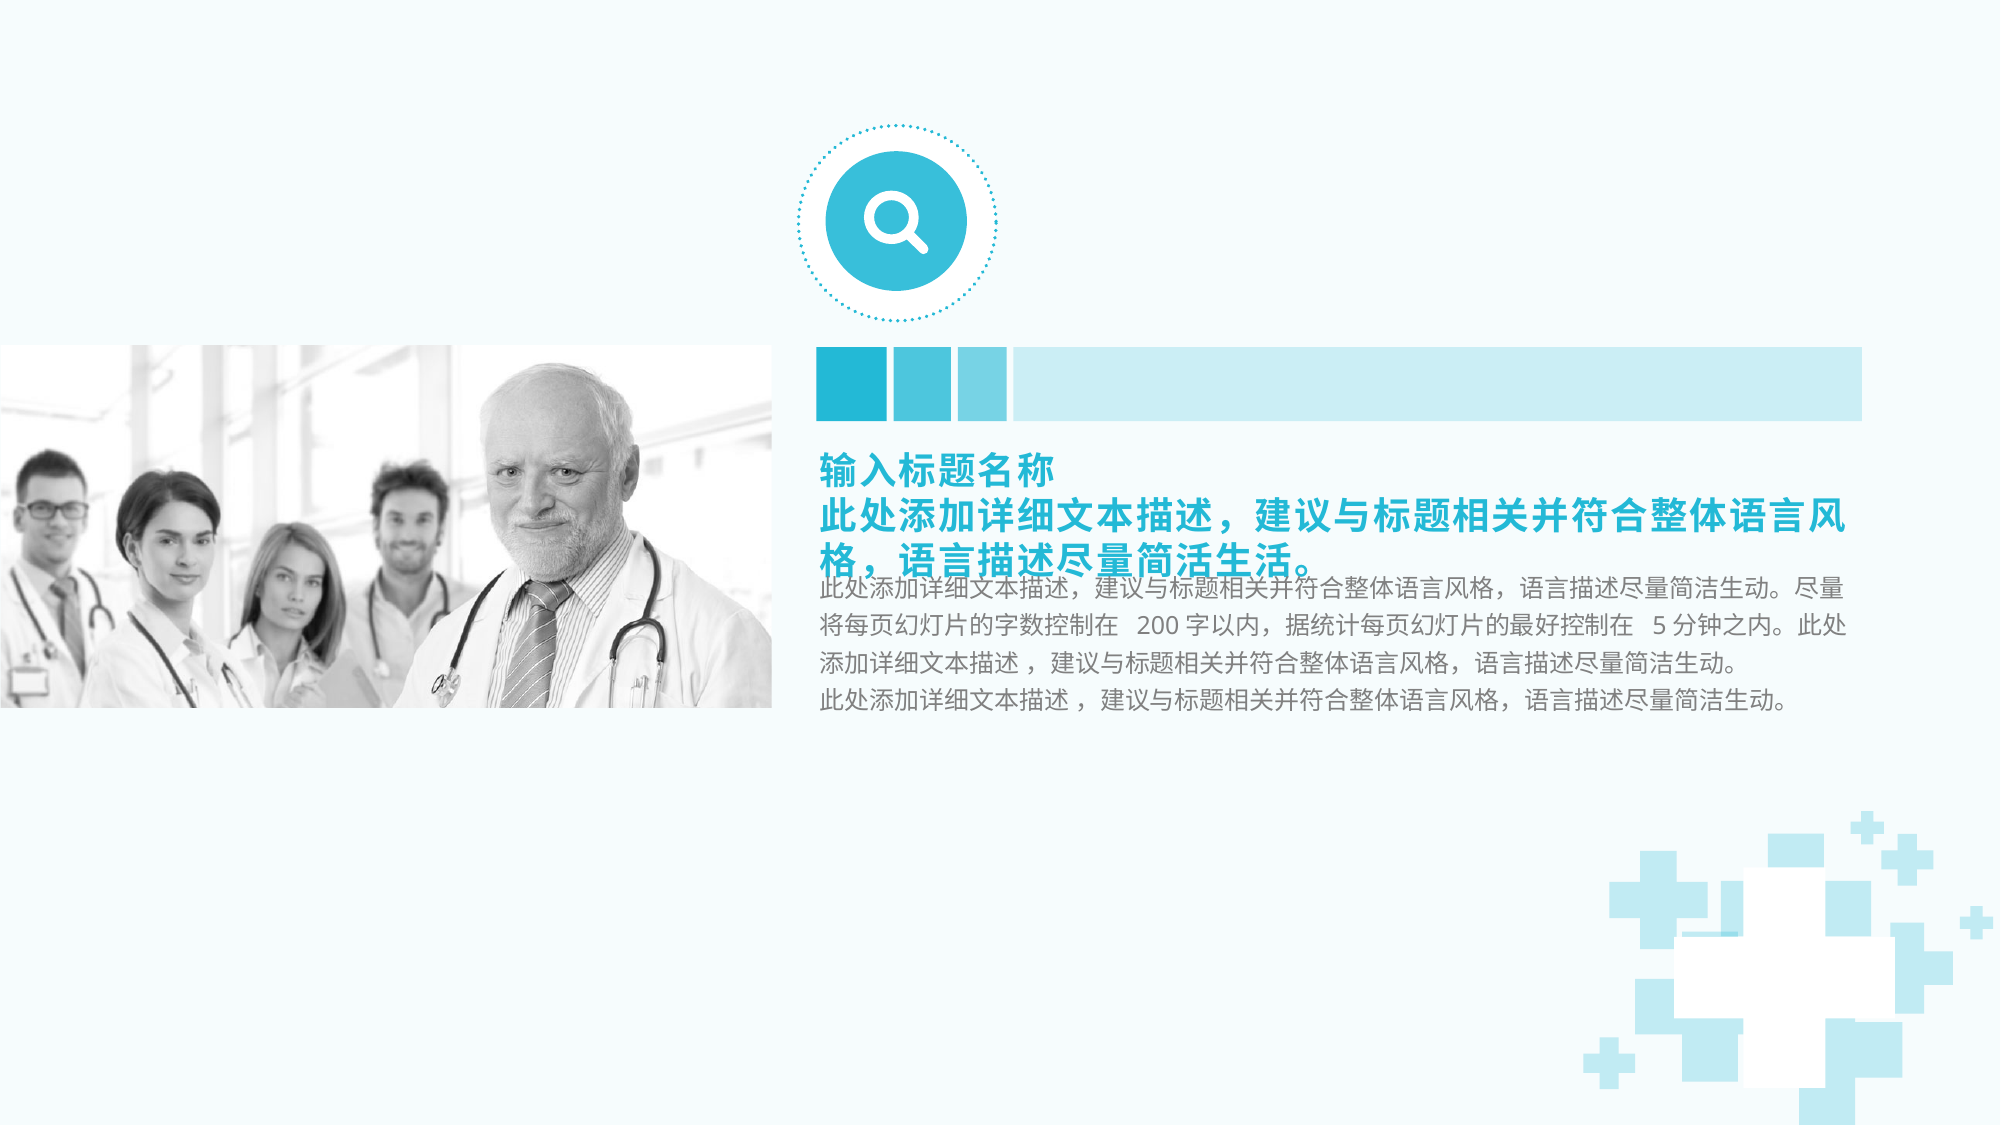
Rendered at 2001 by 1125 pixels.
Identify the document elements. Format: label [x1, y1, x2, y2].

text_box [798, 125, 996, 321]
text_box [1583, 810, 1994, 1125]
text_box [816, 347, 1862, 422]
picture [0, 345, 772, 708]
text_box [0, 0, 2000, 1125]
